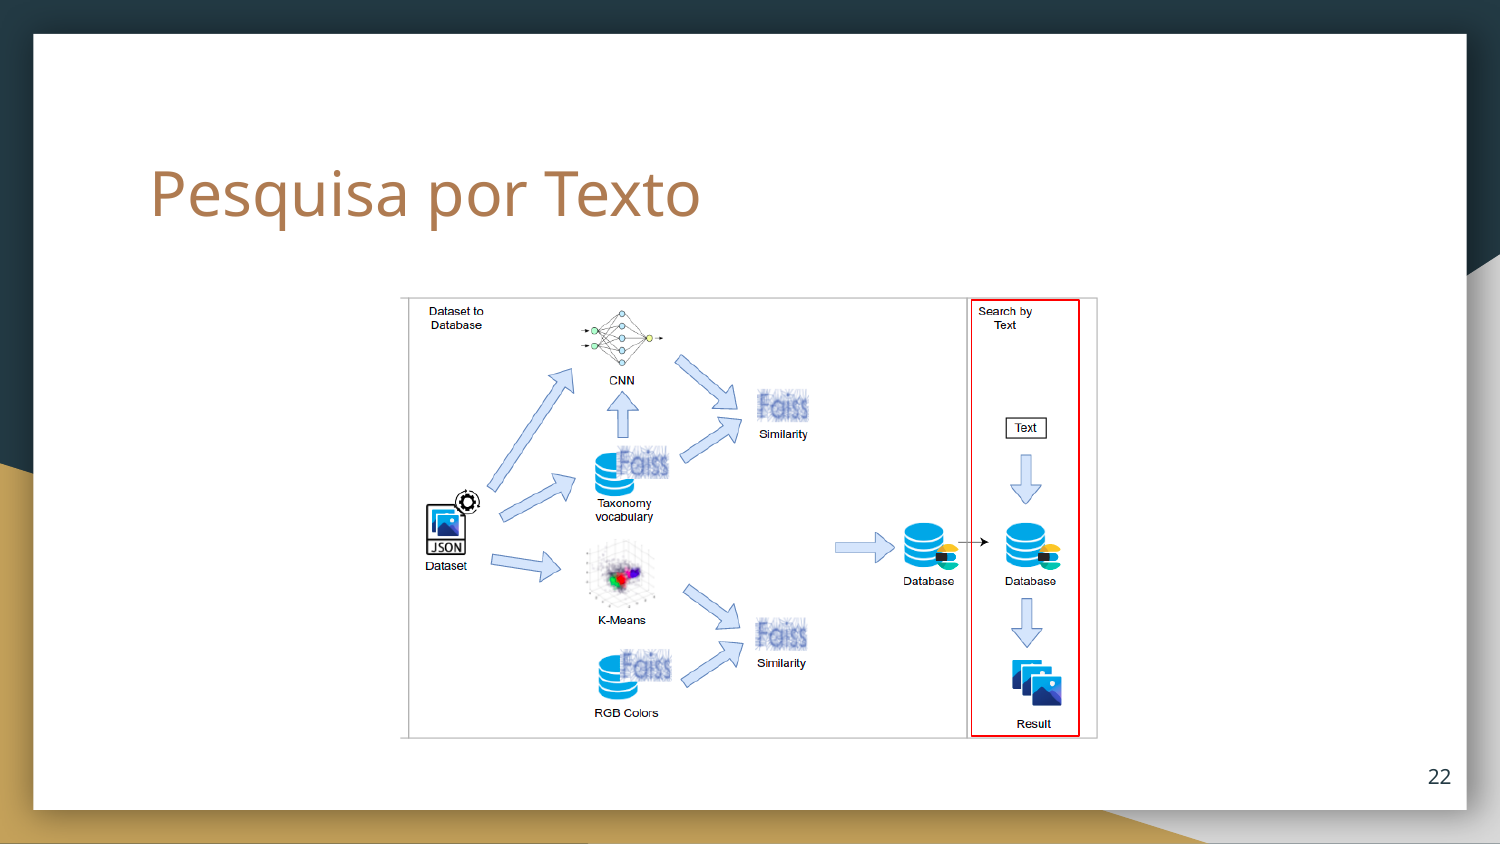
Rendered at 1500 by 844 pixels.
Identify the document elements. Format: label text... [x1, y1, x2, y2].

title Pesquisa por Texto [134, 138, 1366, 296]
slide_number ‹#› [1376, 745, 1467, 810]
picture [400, 295, 1100, 741]
